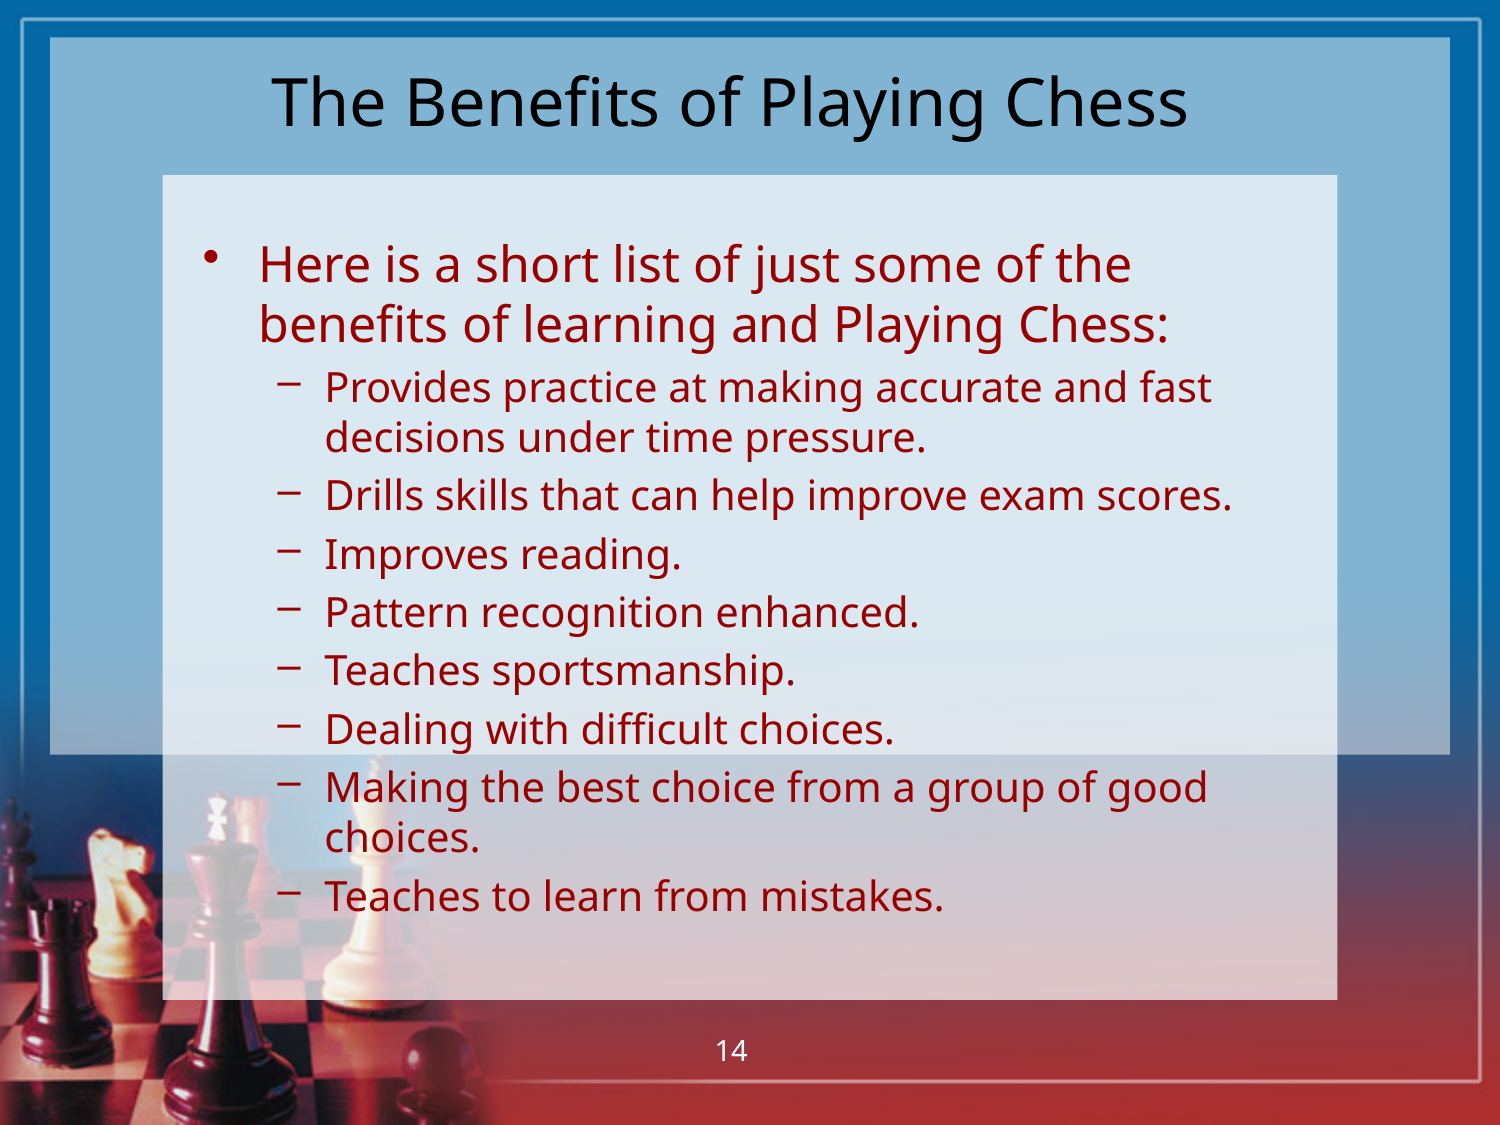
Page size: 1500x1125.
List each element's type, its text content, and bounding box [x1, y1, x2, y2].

picture [0, 0, 1500, 1125]
table_cell 22 [50, 37, 1450, 755]
title The Benefits of Playing Chess [224, 37, 1238, 163]
slide_number 14 [637, 1024, 826, 1104]
list Here is a short list of just some of the benefits of learning and Playing Chess: Provides practice at making accurate and fast decisions under time pressure. Drills skills that can help improve exam scores. Improves reading. Pattern recognition enhanced. Teaches sportsmanship. Dealing with difficult choices. Making the best choice from a group of good choices. Teaches to learn from mistakes. [187, 224, 1313, 1006]
